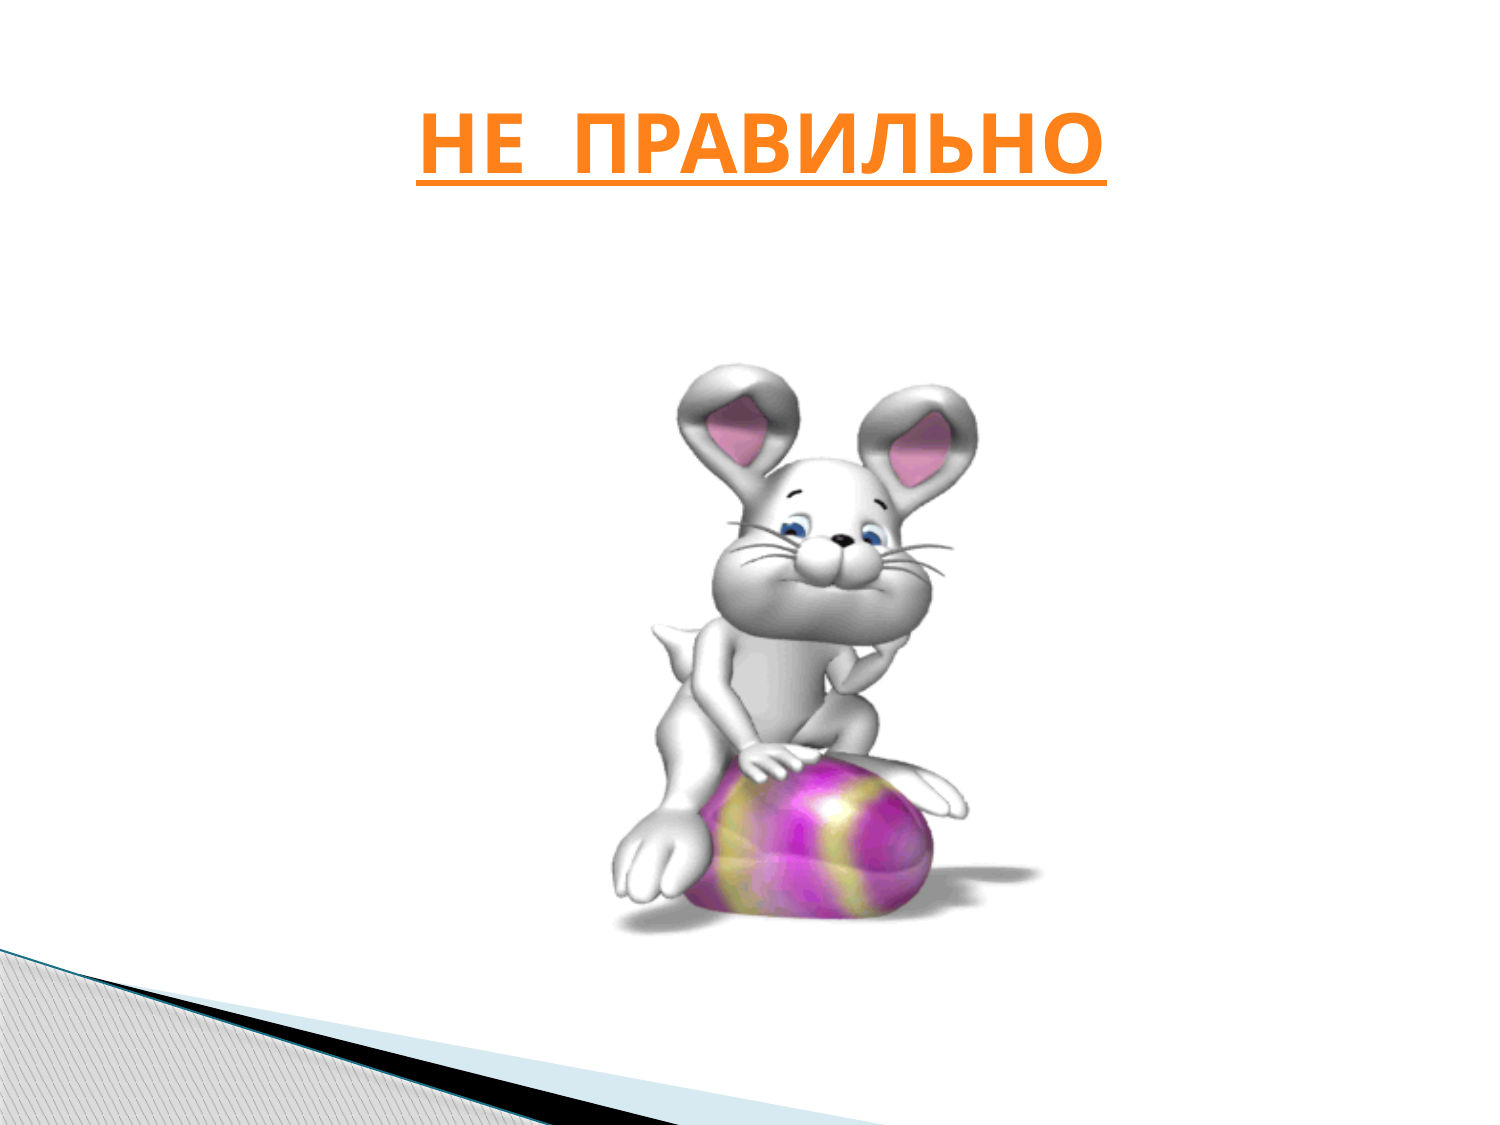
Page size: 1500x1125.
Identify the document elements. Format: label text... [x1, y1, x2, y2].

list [506, 329, 1102, 950]
title НЕ ПРАВИЛЬНО [75, 45, 1425, 233]
